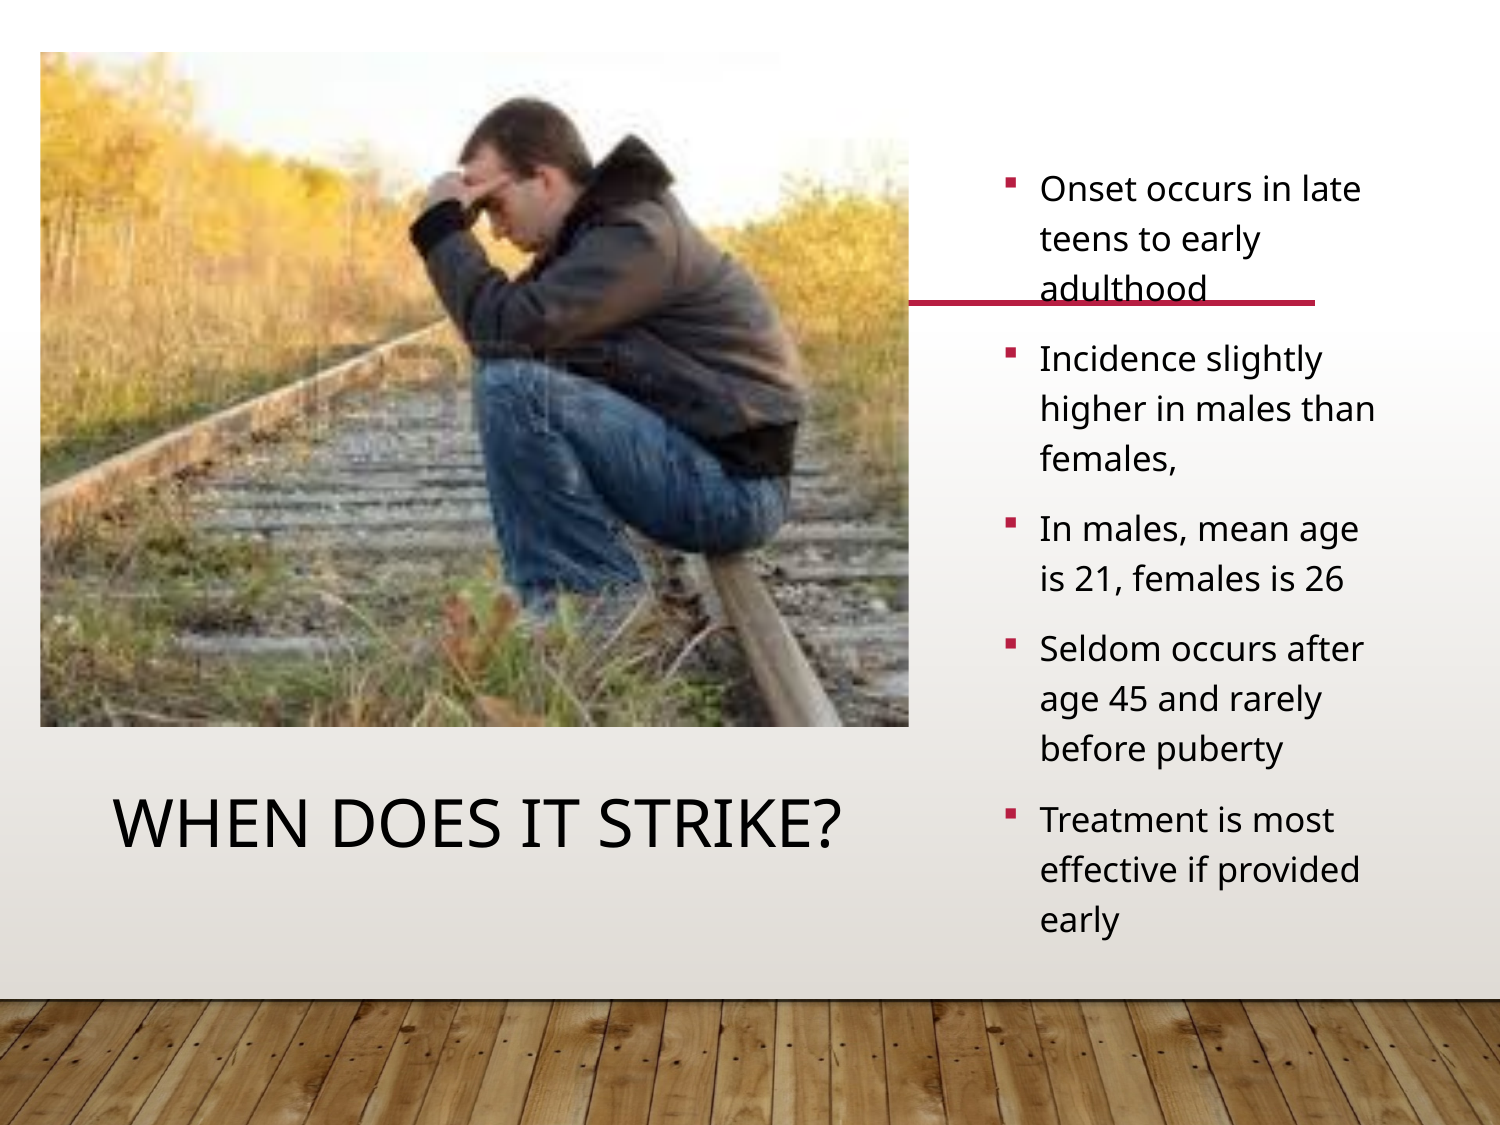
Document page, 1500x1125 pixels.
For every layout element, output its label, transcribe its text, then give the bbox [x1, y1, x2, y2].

list Onset occurs in late teens to early adulthood Incidence slightly higher in males than females, In males, mean age is 21, females is 26 Seldom occurs after age 45 and rarely before puberty Treatment is most effective if provided early [987, 150, 1410, 947]
picture [0, 999, 1500, 1125]
title When Does it Strike? [64, 782, 876, 1049]
picture [40, 52, 909, 727]
